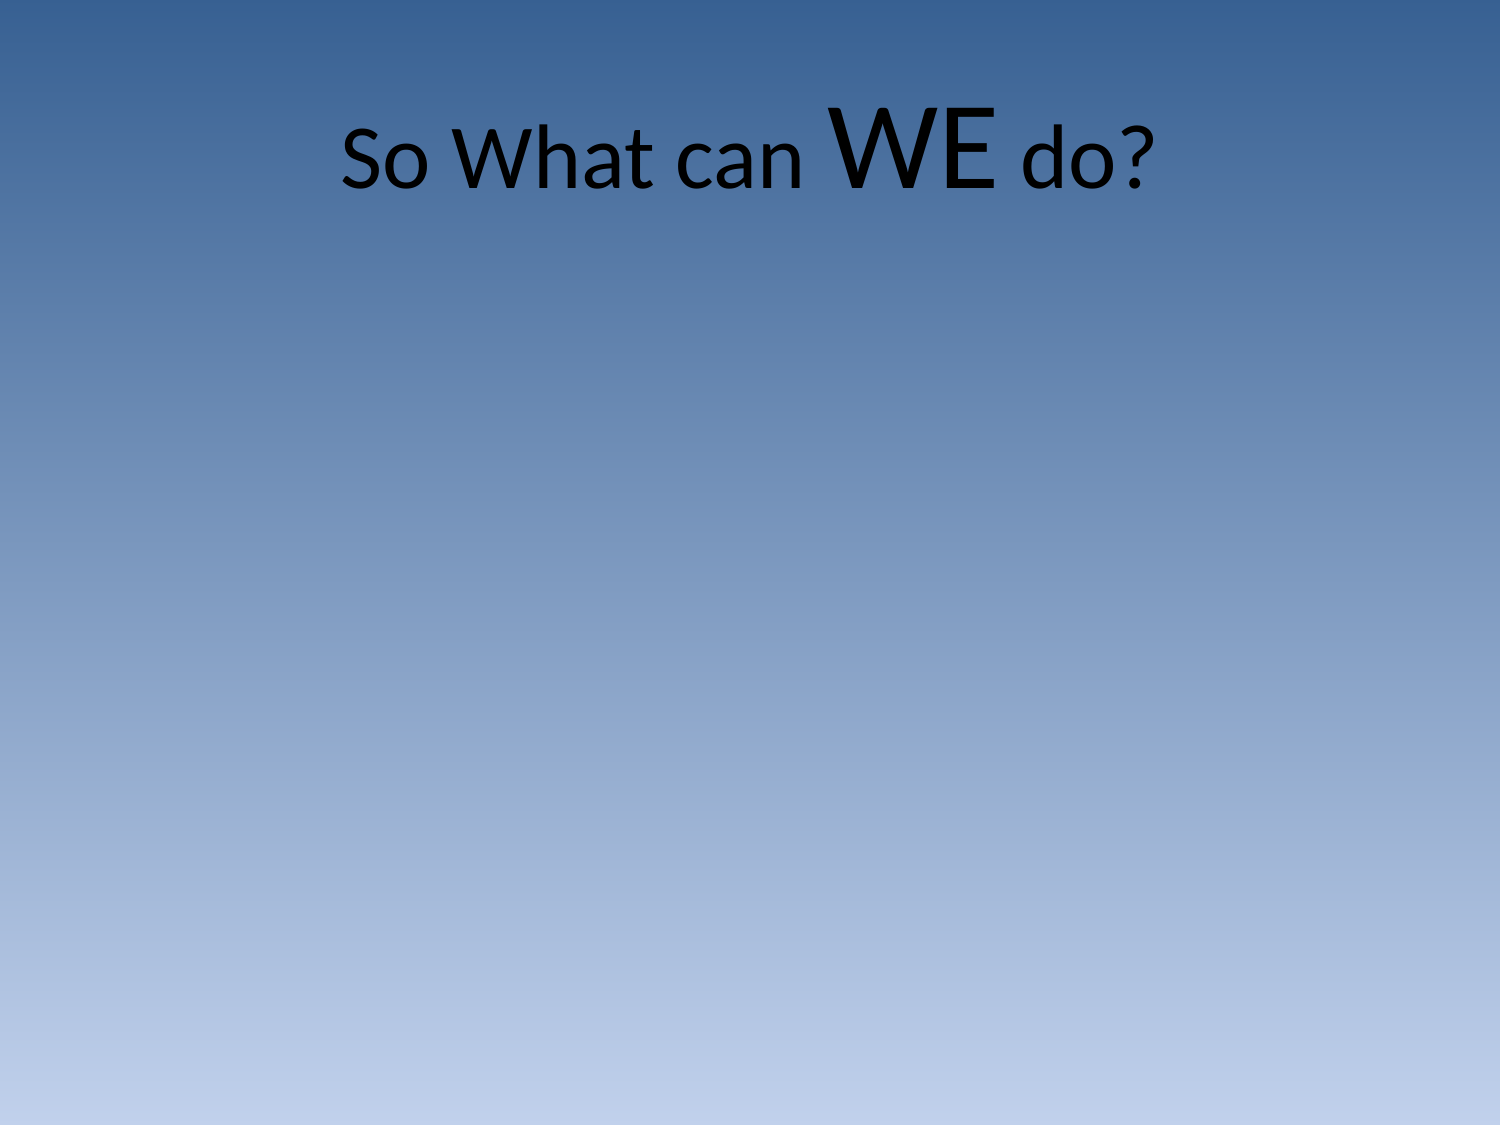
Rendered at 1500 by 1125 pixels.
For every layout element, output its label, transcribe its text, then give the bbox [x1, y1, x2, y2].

title So What can WE do? [75, 45, 1425, 233]
